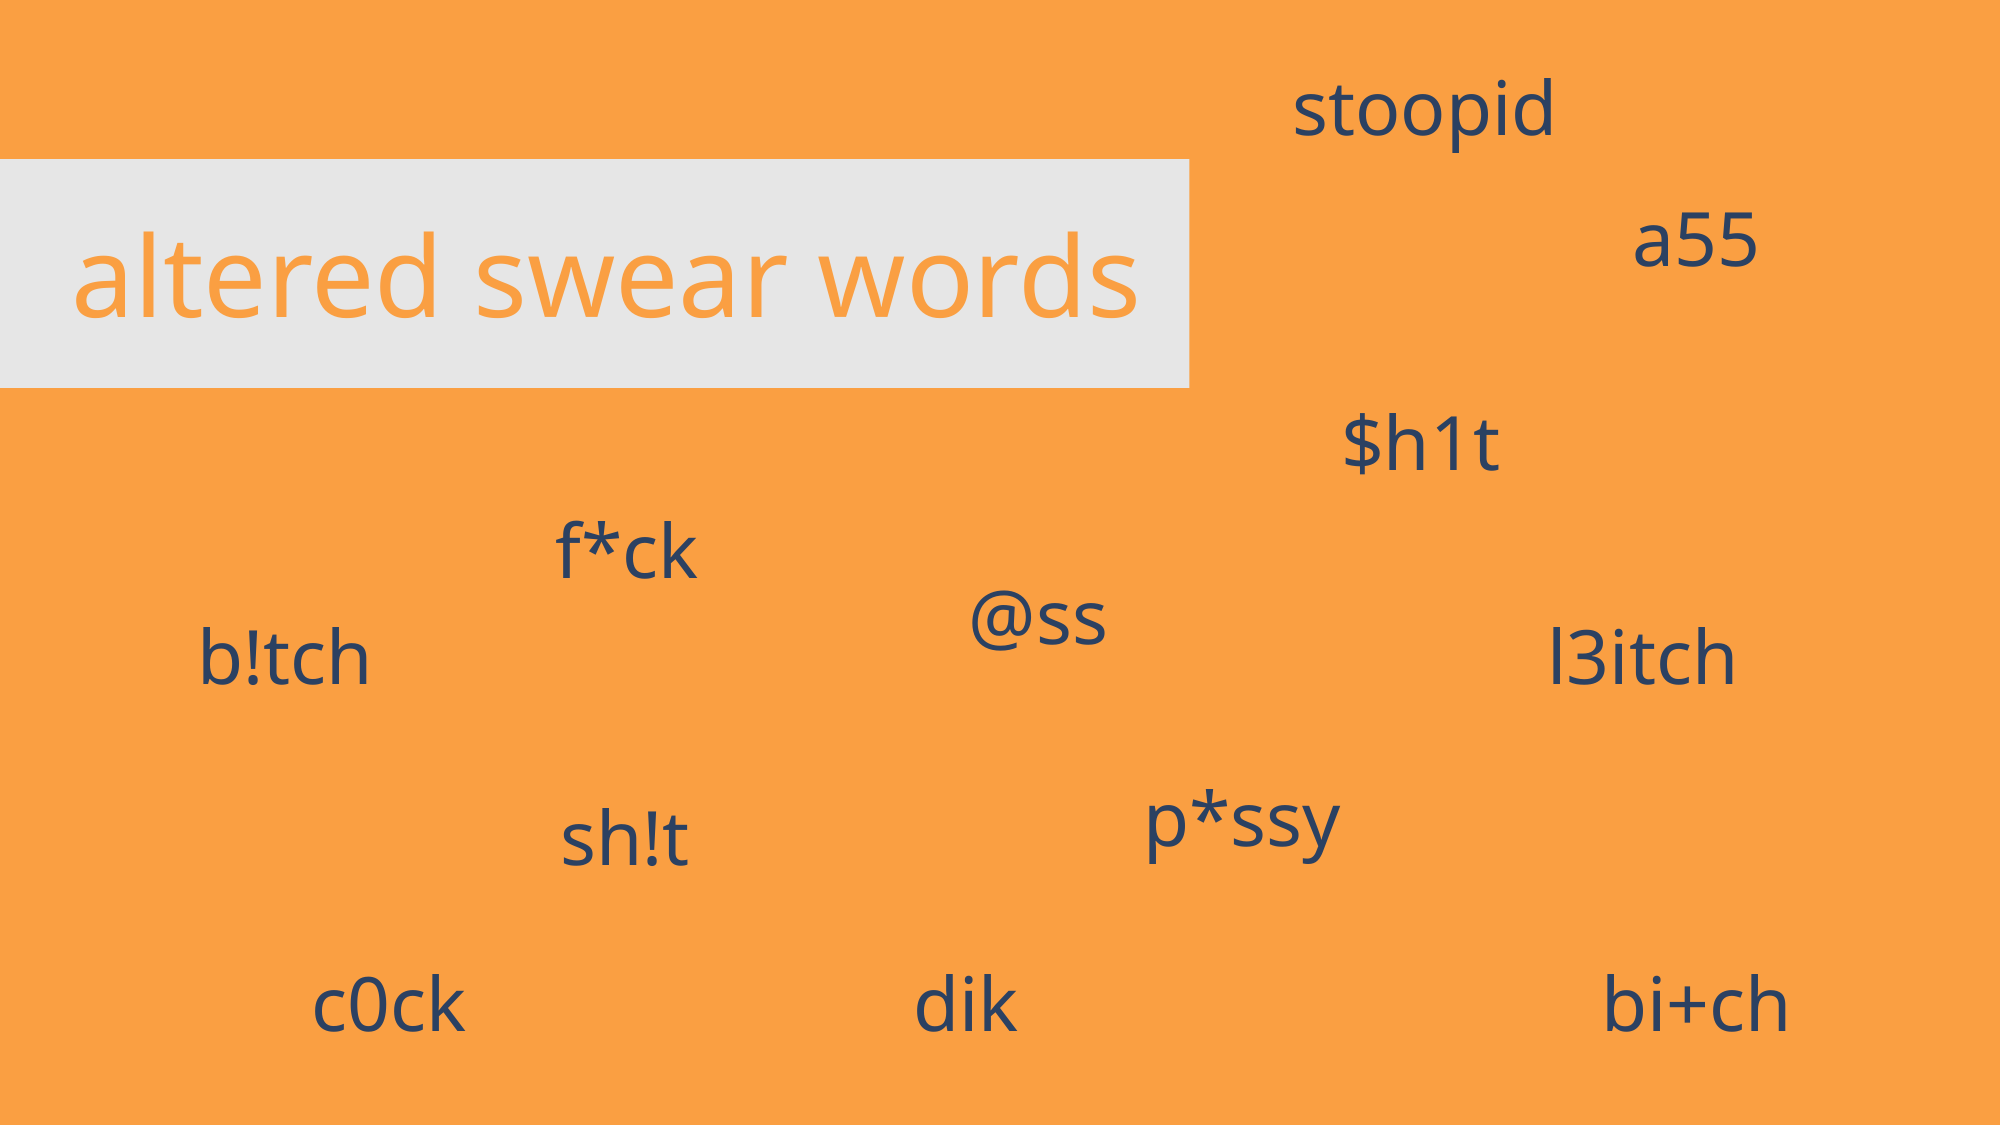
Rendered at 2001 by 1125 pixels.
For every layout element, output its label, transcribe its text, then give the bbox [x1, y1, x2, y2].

text_box a55 [1617, 183, 1776, 289]
text_box dik [898, 948, 1034, 1054]
text_box [0, 158, 1190, 389]
text_box f*ck [540, 495, 714, 601]
text_box c0ck [297, 948, 482, 1054]
text_box $h1t [1326, 387, 1516, 493]
text_box sh!t [545, 783, 705, 889]
text_box bi+ch [1586, 948, 1807, 1054]
text_box p*ssy [1128, 764, 1356, 869]
text_box b!tch [182, 602, 388, 707]
text_box altered swear words [56, 197, 1158, 348]
text_box @ss [954, 562, 1124, 668]
text_box stoopid [1277, 53, 1574, 158]
text_box l3itch [1532, 602, 1754, 707]
